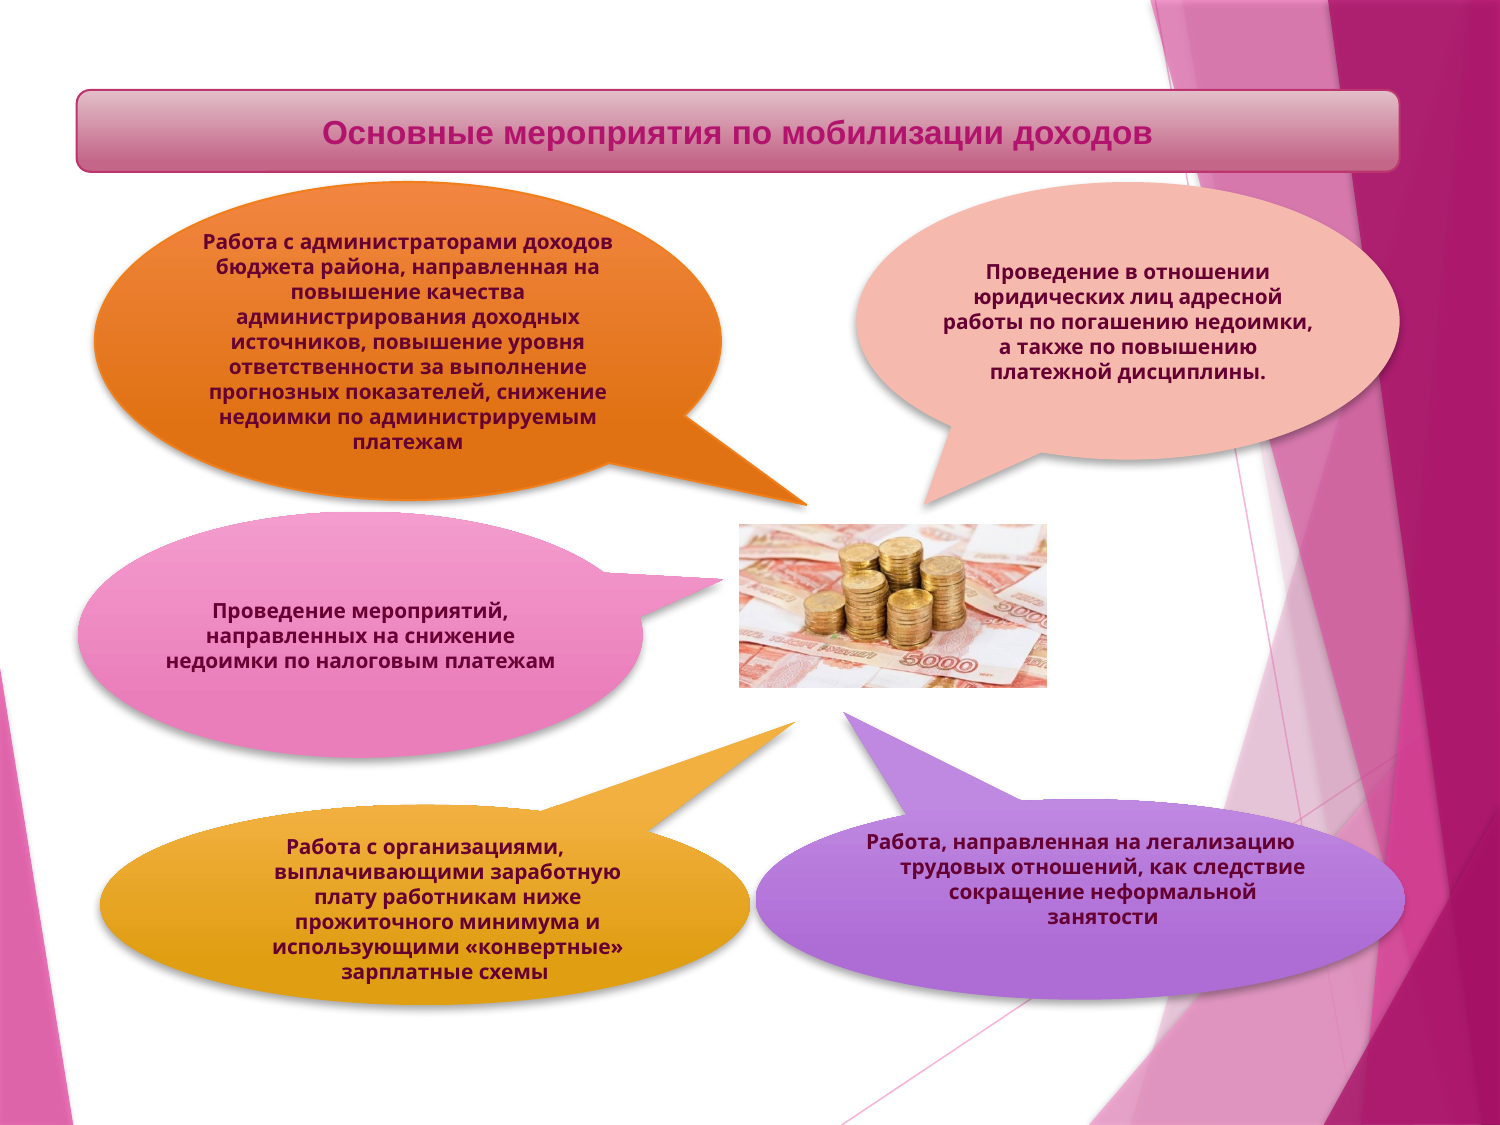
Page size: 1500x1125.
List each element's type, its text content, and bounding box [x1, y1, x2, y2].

text_box Основные мероприятия по мобилизации доходов [75, 88, 1401, 173]
text_box Работа, направленная на легализацию трудовых отношений, как следствие сокращение неформальной занятости [755, 712, 1406, 1000]
picture [738, 523, 1047, 689]
text_box Работа с администраторами доходов бюджета района, направленная на повышение качества администрирования доходных источников, повышение уровня ответственности за выполнение прогнозных показателей, снижение недоимки по администрируемым платежам [93, 180, 808, 506]
text_box Проведение в отношении юридических лиц адресной работы по погашению недоимки, а также по повышению платежной дисциплины. [856, 182, 1400, 505]
text_box Проведение мероприятий, направленных на снижение недоимки по налоговым платежам [78, 511, 724, 758]
text_box Работа с организациями, выплачивающими заработную плату работникам ниже прожиточного минимума и использующими «конвертные» зарплатные схемы [100, 721, 796, 1006]
